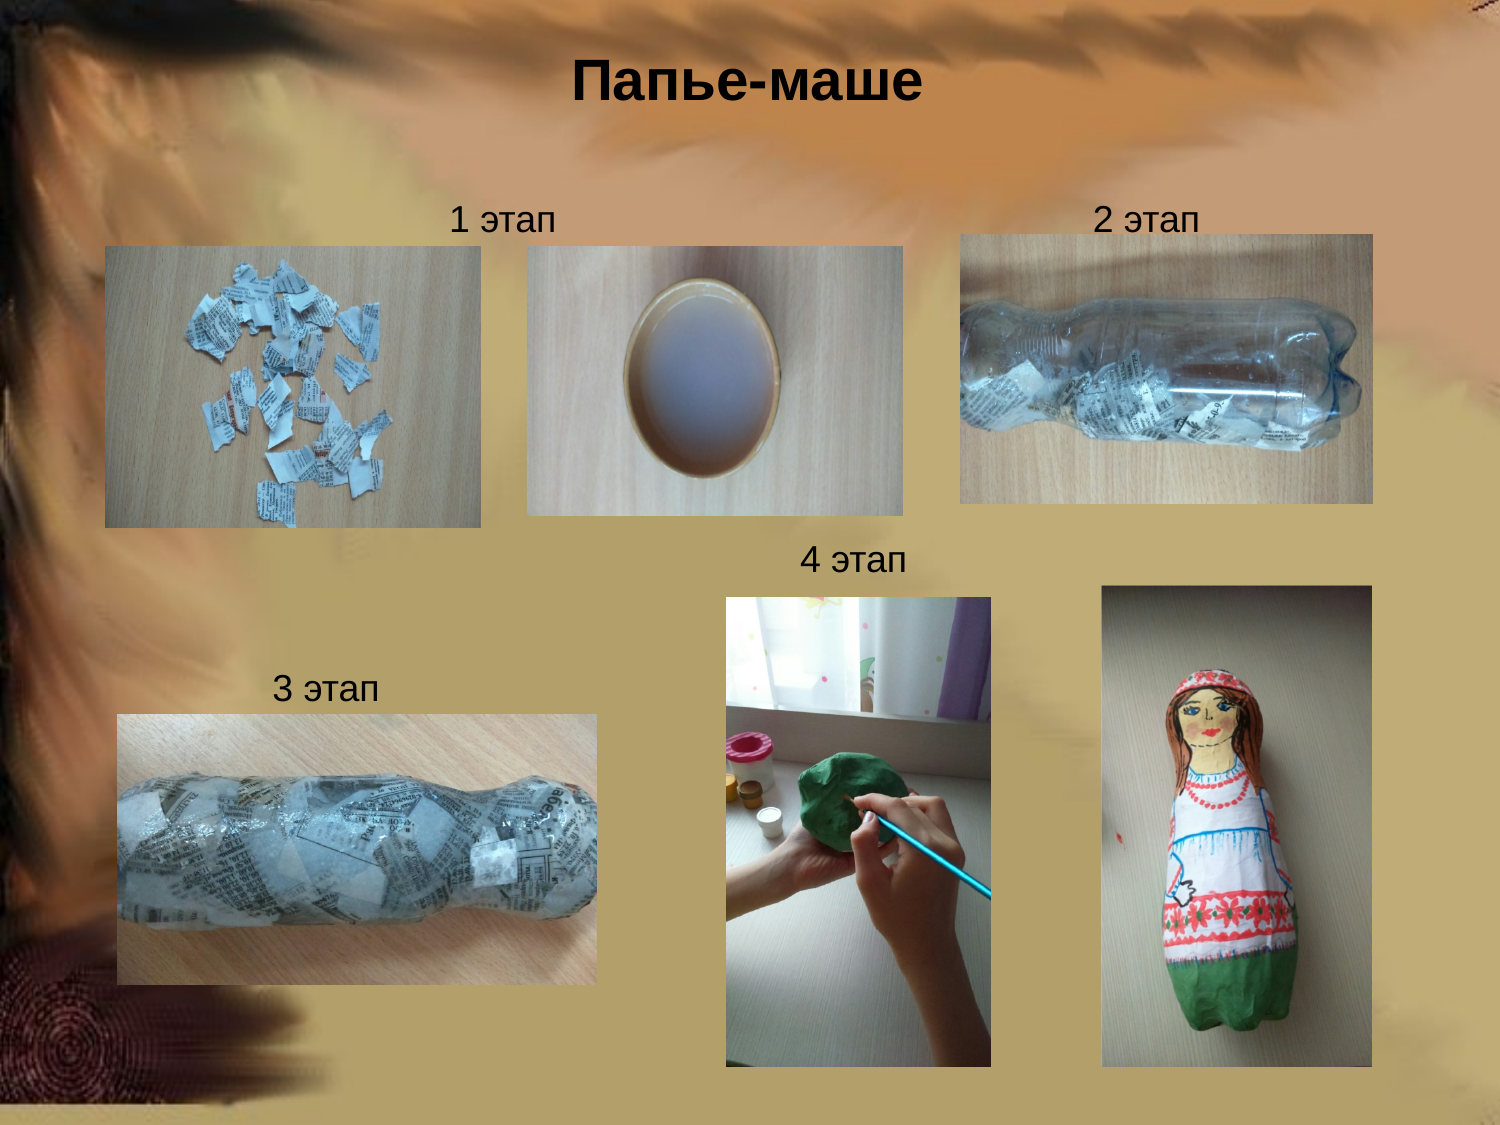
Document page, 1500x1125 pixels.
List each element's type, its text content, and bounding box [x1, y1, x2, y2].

text_box 4 этап [785, 527, 926, 588]
text_box 3 этап [257, 656, 422, 713]
text_box 1 этап [434, 187, 572, 248]
picture [0, 0, 1500, 1125]
title Папье-маше [81, 0, 1414, 155]
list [960, 234, 1373, 505]
text_box 2 этап [1078, 187, 1278, 232]
